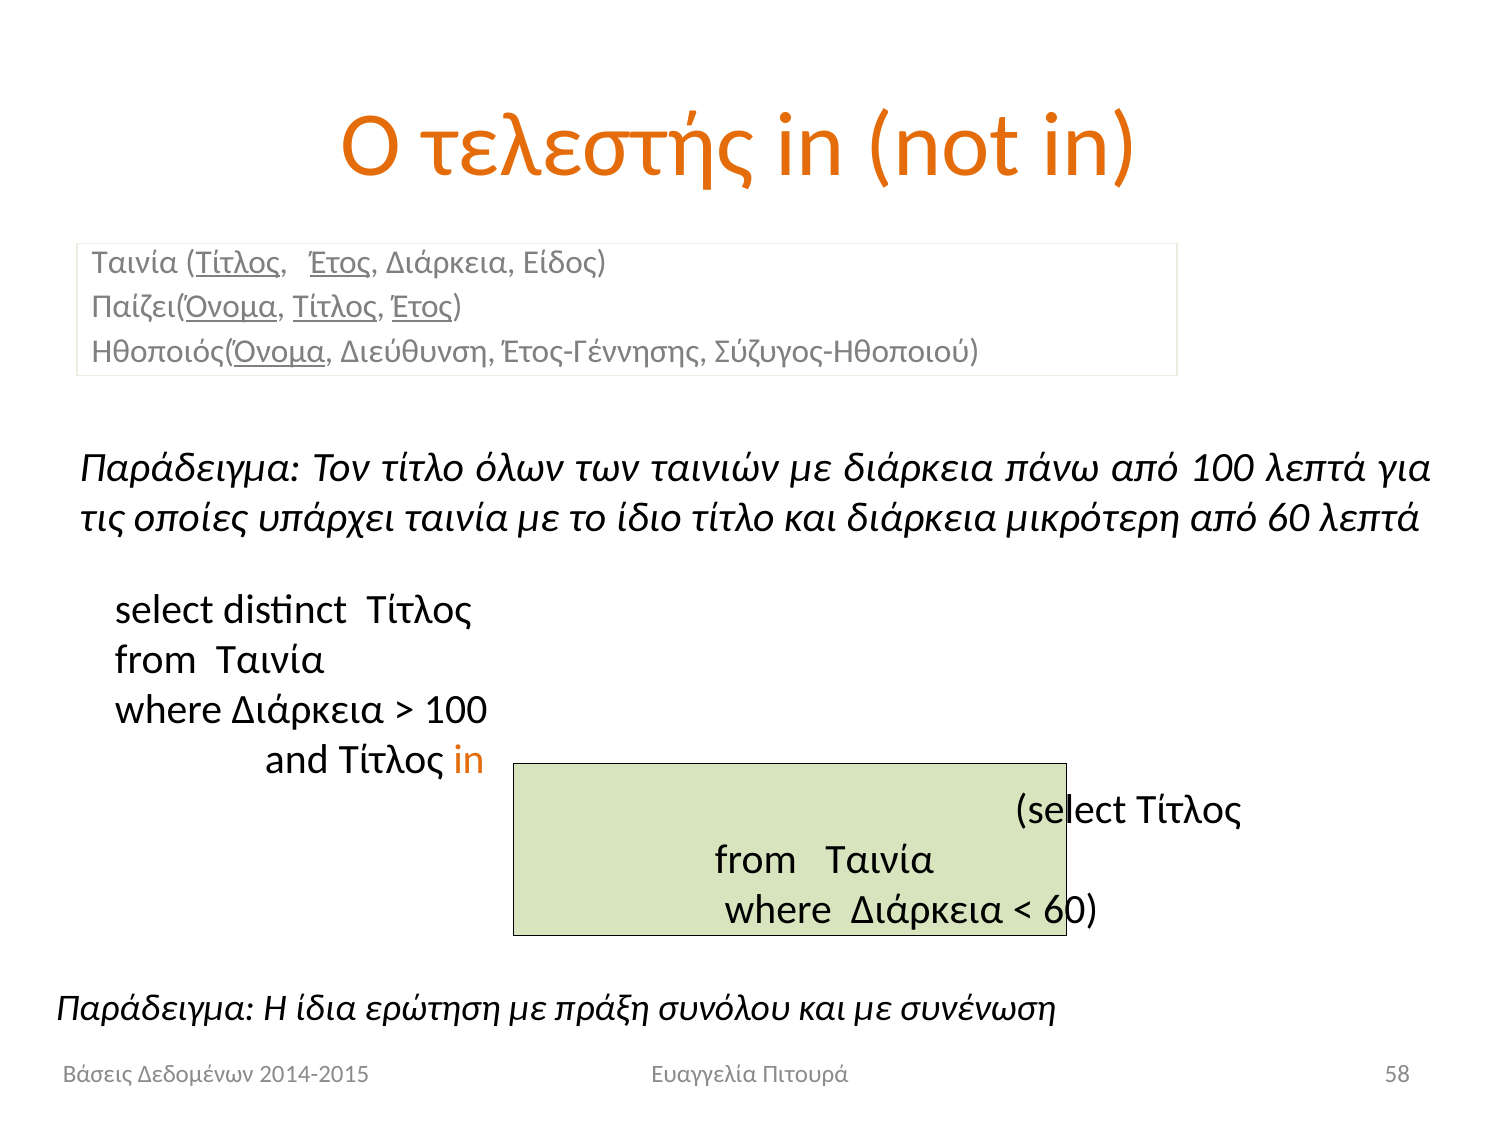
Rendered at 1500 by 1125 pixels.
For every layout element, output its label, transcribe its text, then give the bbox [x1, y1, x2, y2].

text_box Ταινία (Τίτλος, Έτος, Διάρκεια, Είδος) Παίζει(Όνομα, Τίτλος, Έτος) Ηθοποιός(Όνομα, Διεύθυνση, Έτος-Γέννησης, Σύζυγος-Ηθοποιού) [76, 243, 1178, 376]
text_box Βάσεις Δεδομένων 2014-2015 [47, 1038, 398, 1106]
title Ο τελεστής in (not in) [75, 45, 1425, 233]
text_box Παράδειγμα: Τον τίτλο όλων των ταινιών με διάρκεια πάνω από 100 λεπτά για τις οποίες υπάρχει ταινία με το ίδιο τίτλο και διάρκεια μικρότερη από 60 λεπτά [64, 432, 1447, 548]
slide_number 58 [1074, 1042, 1425, 1103]
text_box Παράδειγμα: Η ίδια ερώτηση με πράξη συνόλου και με συνένωση [41, 976, 1376, 1036]
footer Ευαγγελία Πιτουρά [512, 1042, 988, 1103]
text_box select distinct Τίτλος from Ταινία where Διάρκεια > 100 and Τίτλος in (select Τίτλος from Ταινία where Διάρκεια < 60) [100, 574, 1463, 940]
